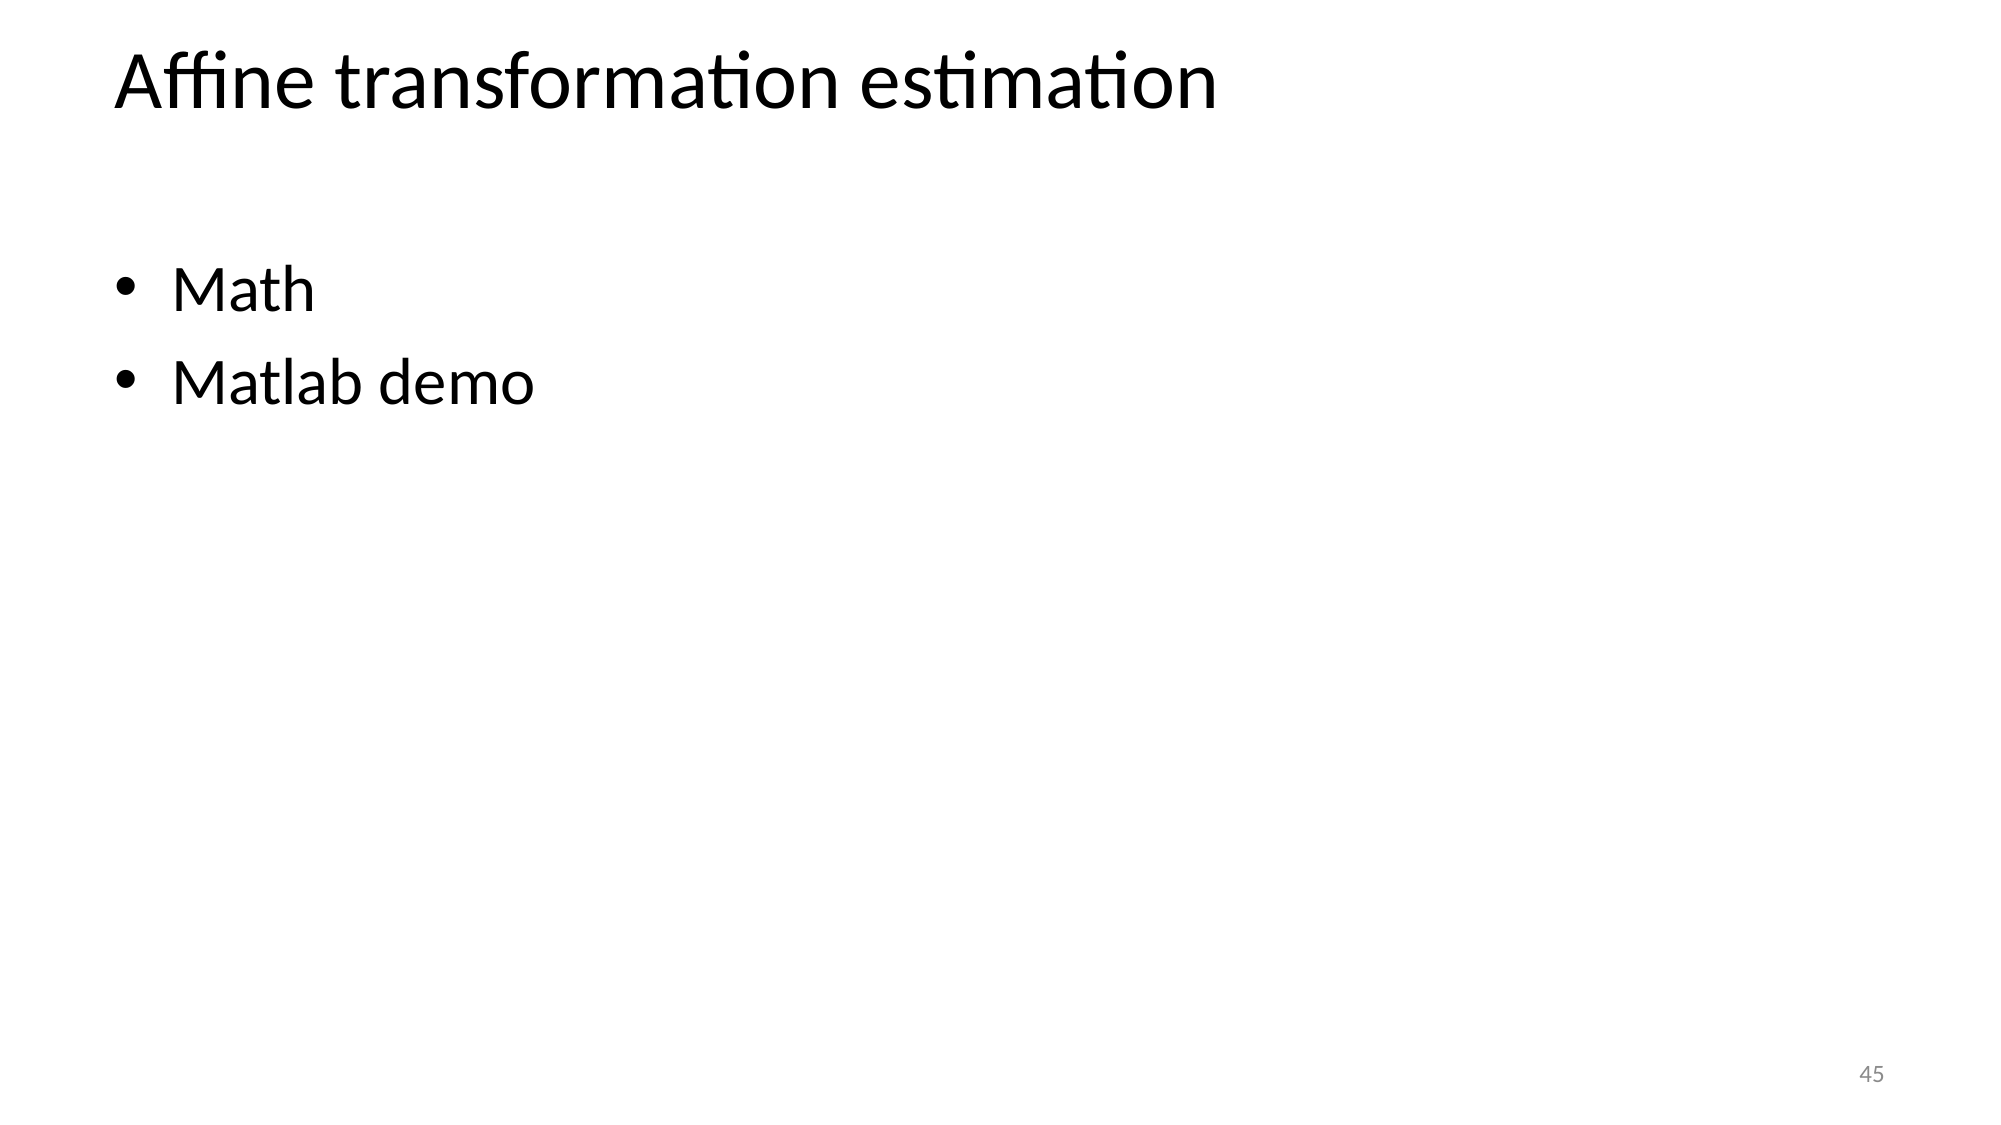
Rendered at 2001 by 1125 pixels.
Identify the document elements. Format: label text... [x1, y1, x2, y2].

slide_number 45 [1433, 1042, 1900, 1103]
list Math Matlab demo [99, 237, 1901, 1081]
title Affine transformation estimation [99, 0, 1901, 151]
